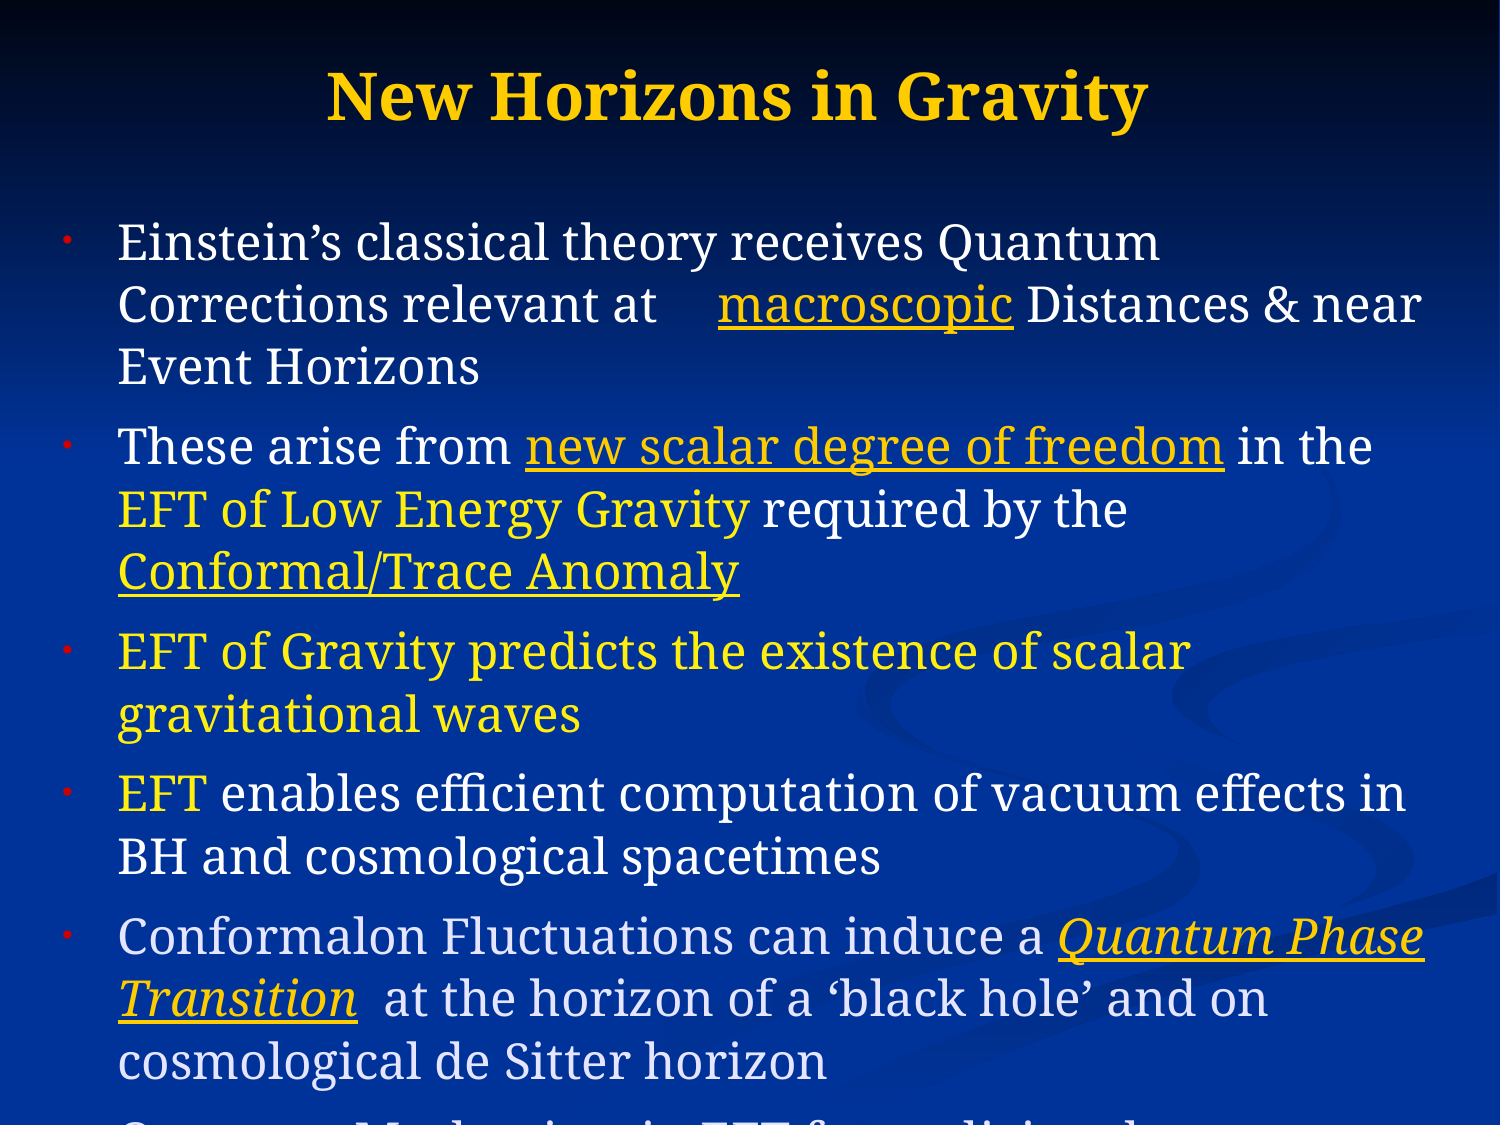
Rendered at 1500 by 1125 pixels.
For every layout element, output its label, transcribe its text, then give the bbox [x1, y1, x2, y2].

title New Horizons in Gravity [70, 24, 1406, 163]
list Einstein’s classical theory receives Quantum Corrections relevant at macroscopic Distances & near Event Horizons These arise from new scalar degree of freedom in the EFT of Low Energy Gravity required by the Conformal/Trace Anomaly EFT of Gravity predicts the existence of scalar gravitational waves EFT enables efficient computation of vacuum effects in BH and cosmological spacetimes Conformalon Fluctuations can induce a Quantum Phase Transition at the horizon of a ‘black hole’ and on cosmological de Sitter horizon Quantum Mechanism in EFT for realizing the gravastar soln. Possible Model for Cosmological Dark Energy ~ 1, Testable in CMB Non-Gaussianity [46, 199, 1454, 1063]
